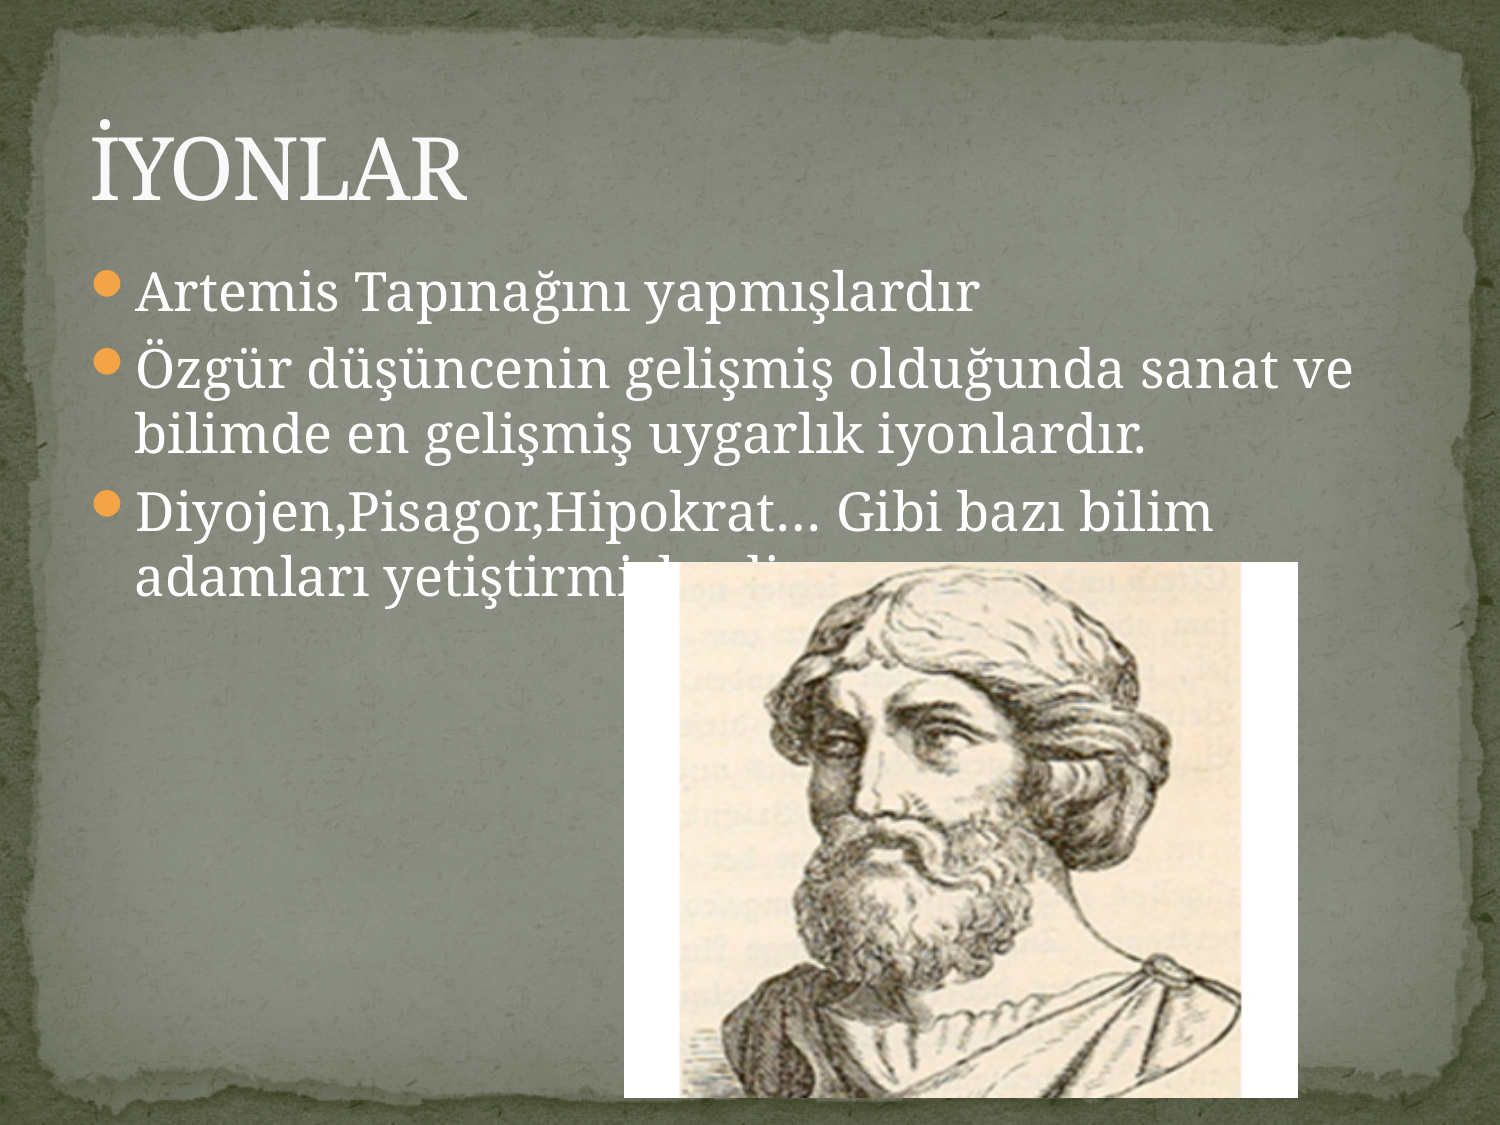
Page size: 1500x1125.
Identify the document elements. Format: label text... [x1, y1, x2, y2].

title İYONLAR [74, 24, 1425, 225]
list Artemis Tapınağını yapmışlardır Özgür düşüncenin gelişmiş olduğunda sanat ve bilimde en gelişmiş uygarlık iyonlardır. Diyojen,Pisagor,Hipokrat… Gibi bazı bilim adamları yetiştirmişlerdir. [75, 249, 1425, 1000]
picture [624, 562, 1298, 1098]
